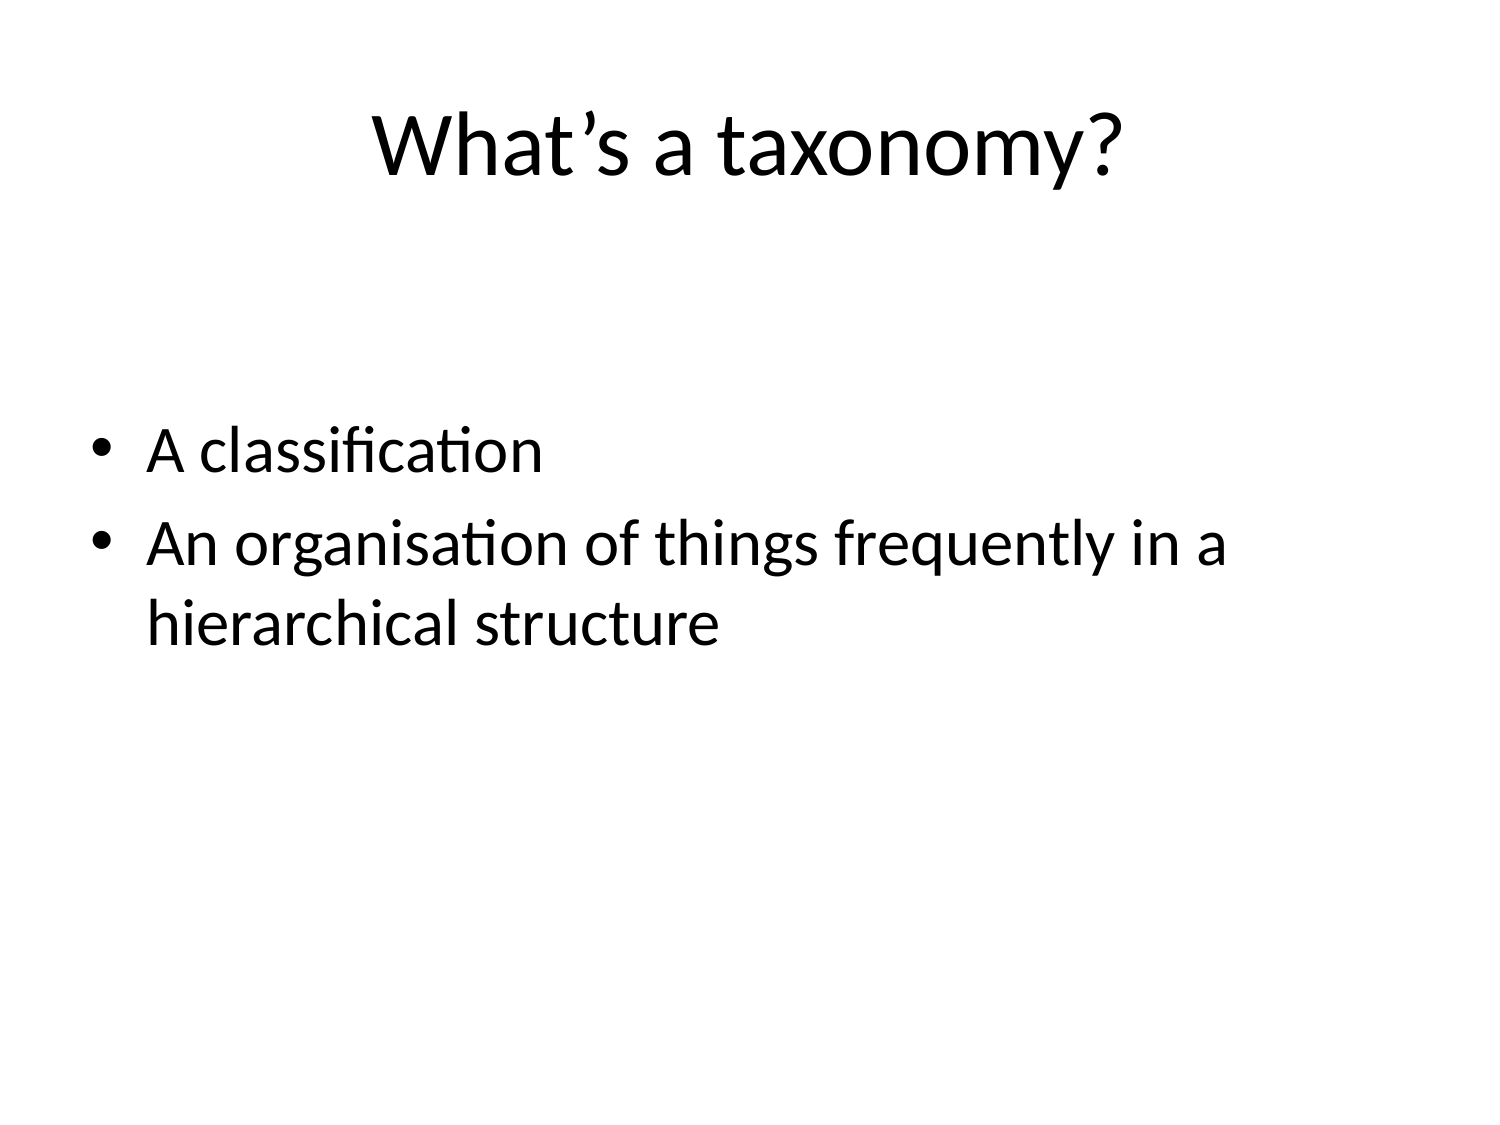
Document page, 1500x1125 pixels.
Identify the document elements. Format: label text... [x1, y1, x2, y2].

title What’s a taxonomy? [75, 45, 1425, 233]
list A classification An organisation of things frequently in a hierarchical structure [75, 398, 1425, 1038]
